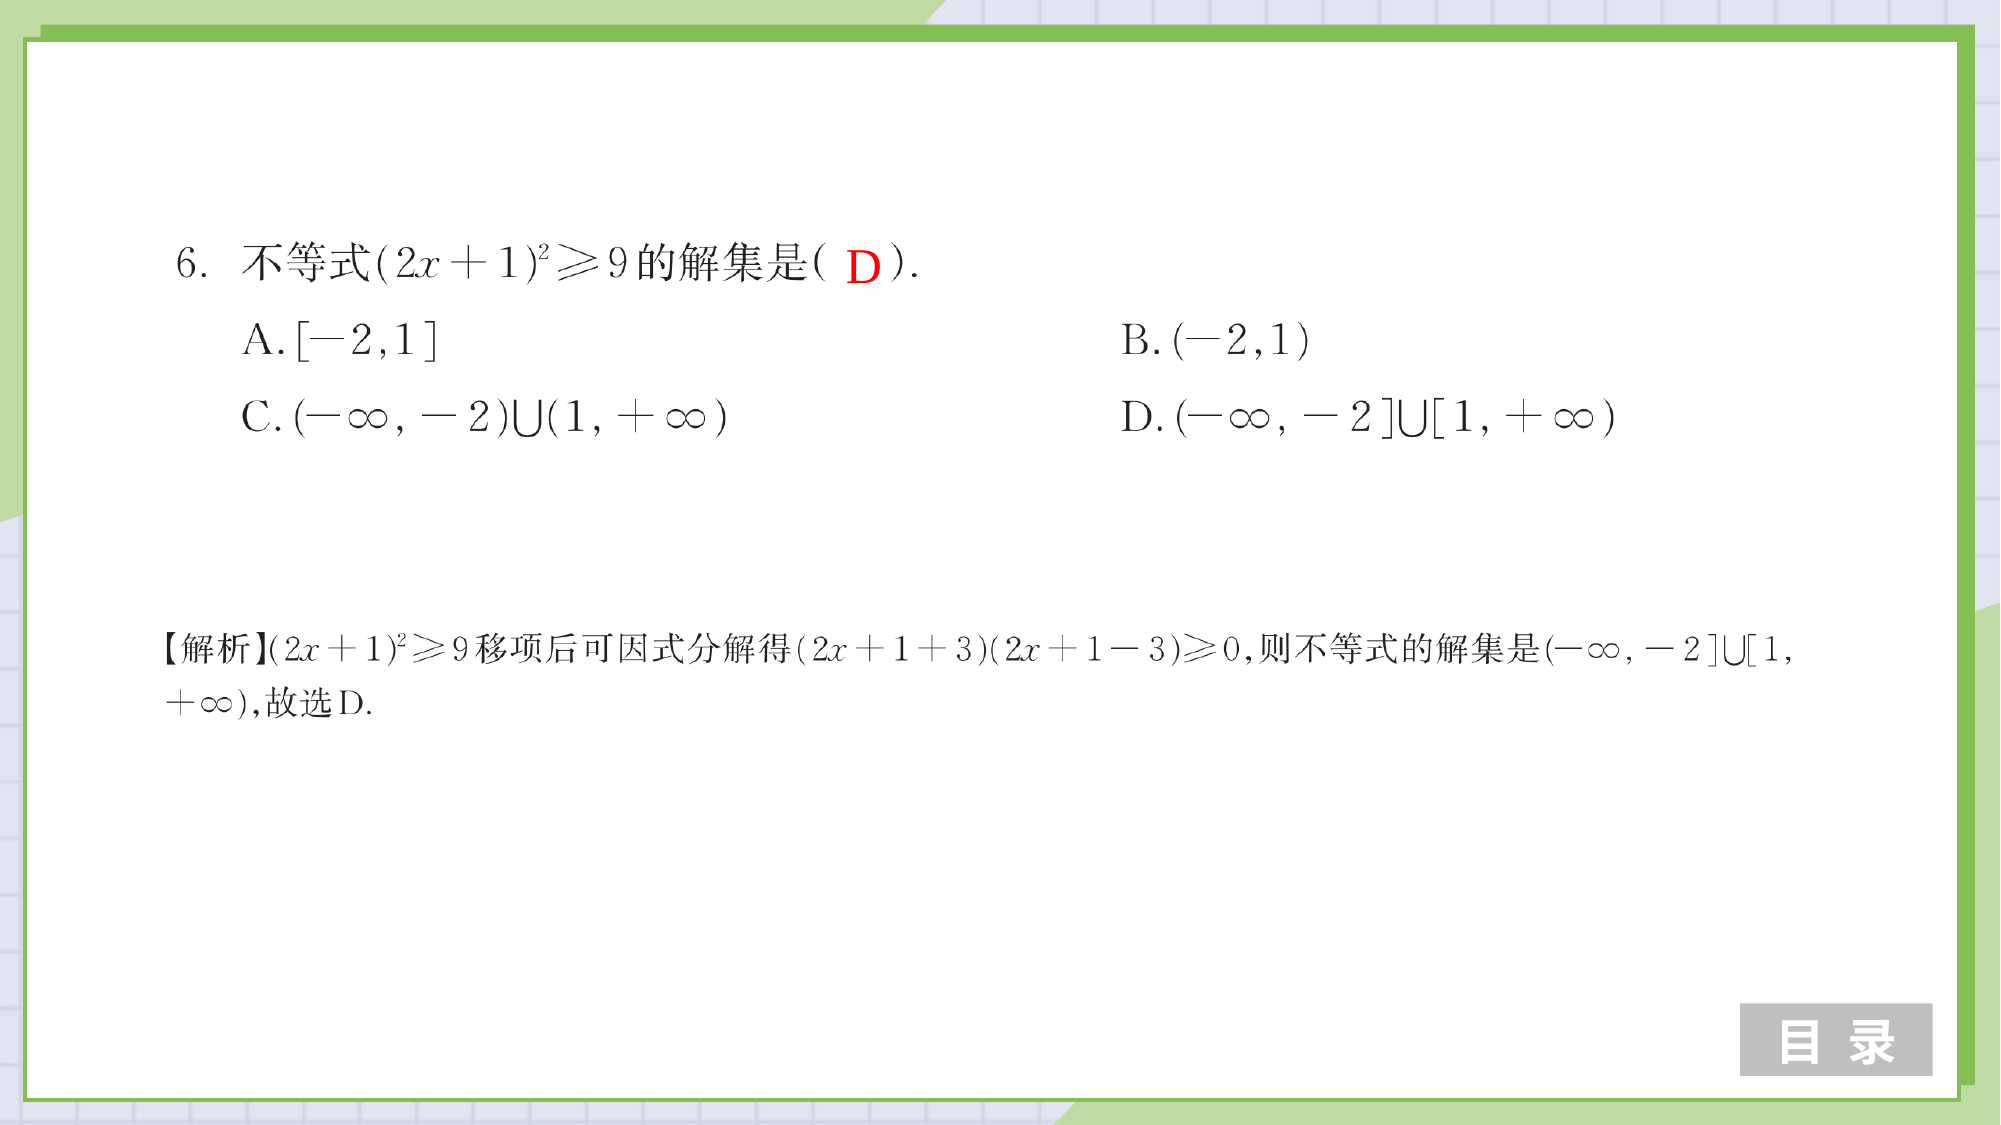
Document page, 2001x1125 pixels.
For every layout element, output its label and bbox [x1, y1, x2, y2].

picture [170, 225, 1631, 451]
picture [0, 515, 1074, 1125]
picture [925, 0, 2000, 611]
picture [152, 624, 1800, 730]
